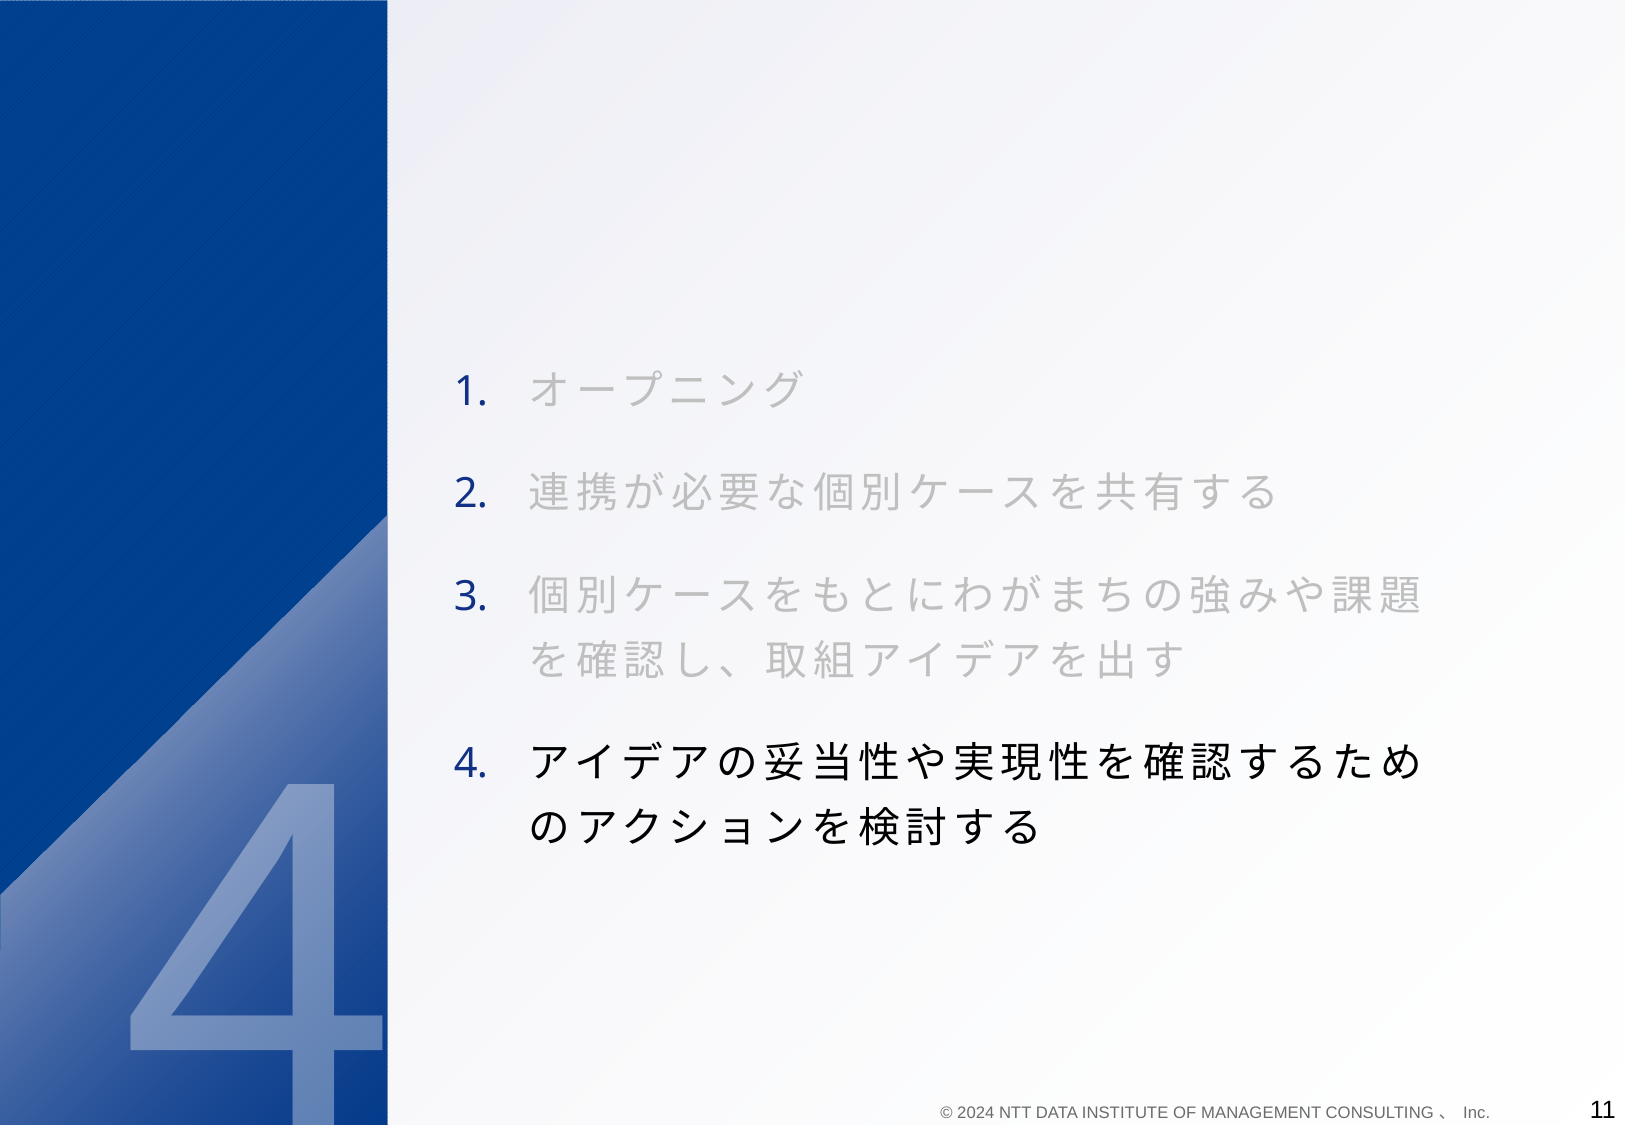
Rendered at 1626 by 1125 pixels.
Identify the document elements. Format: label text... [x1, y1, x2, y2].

list オープニング 連携が必要な個別ケースを共有する 個別ケースをもとにわがまちの強みや課題を確認し、取組アイデアを出す アイデアの妥当性や実現性を確認するためのアクションを検討する [438, 340, 1474, 860]
text_box 4 [21, 621, 496, 1125]
slide_number 11 [1512, 1094, 1616, 1118]
